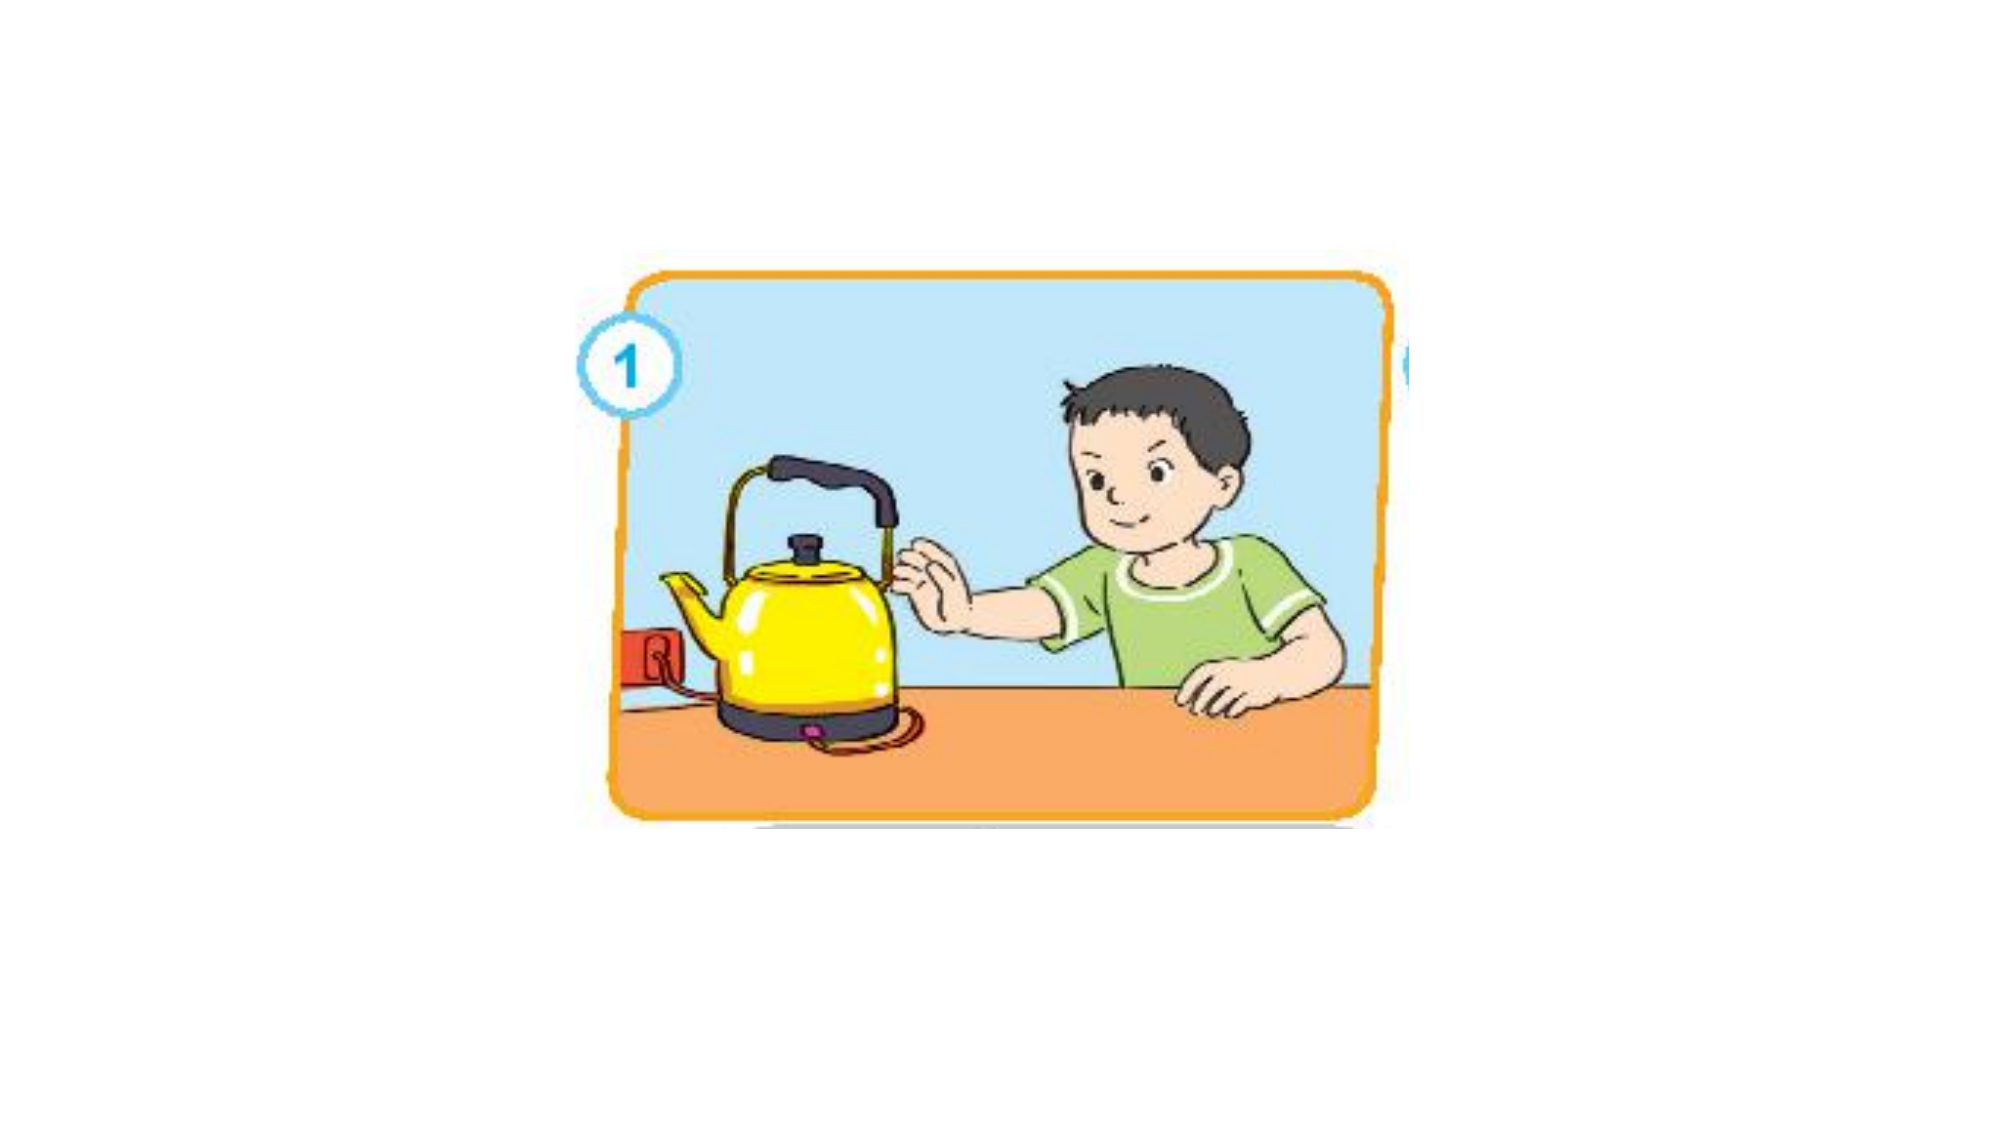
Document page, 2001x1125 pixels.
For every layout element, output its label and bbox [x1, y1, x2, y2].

picture [573, 249, 1410, 829]
